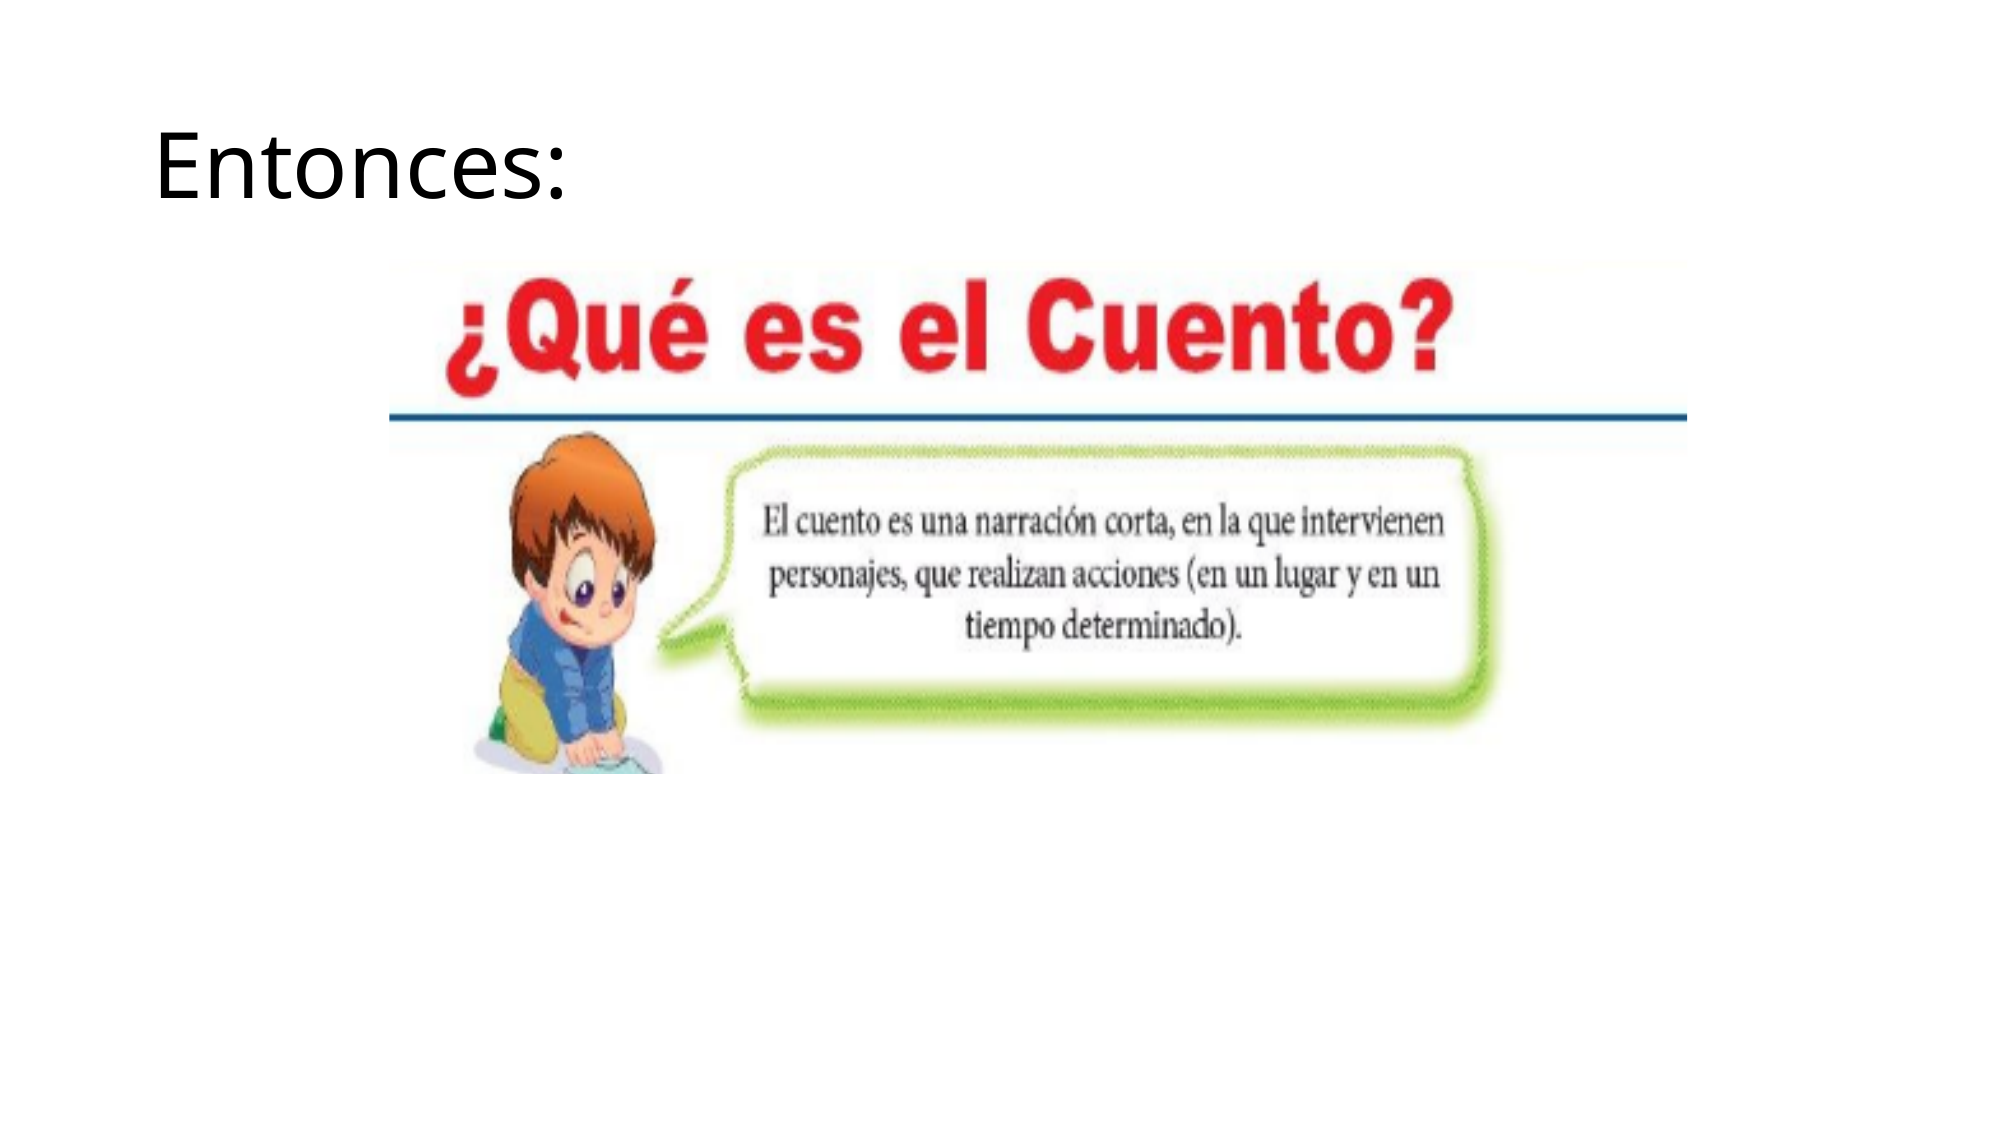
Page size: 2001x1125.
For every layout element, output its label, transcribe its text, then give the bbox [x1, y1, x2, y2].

title Entonces: [137, 59, 1863, 278]
picture [389, 259, 1688, 774]
